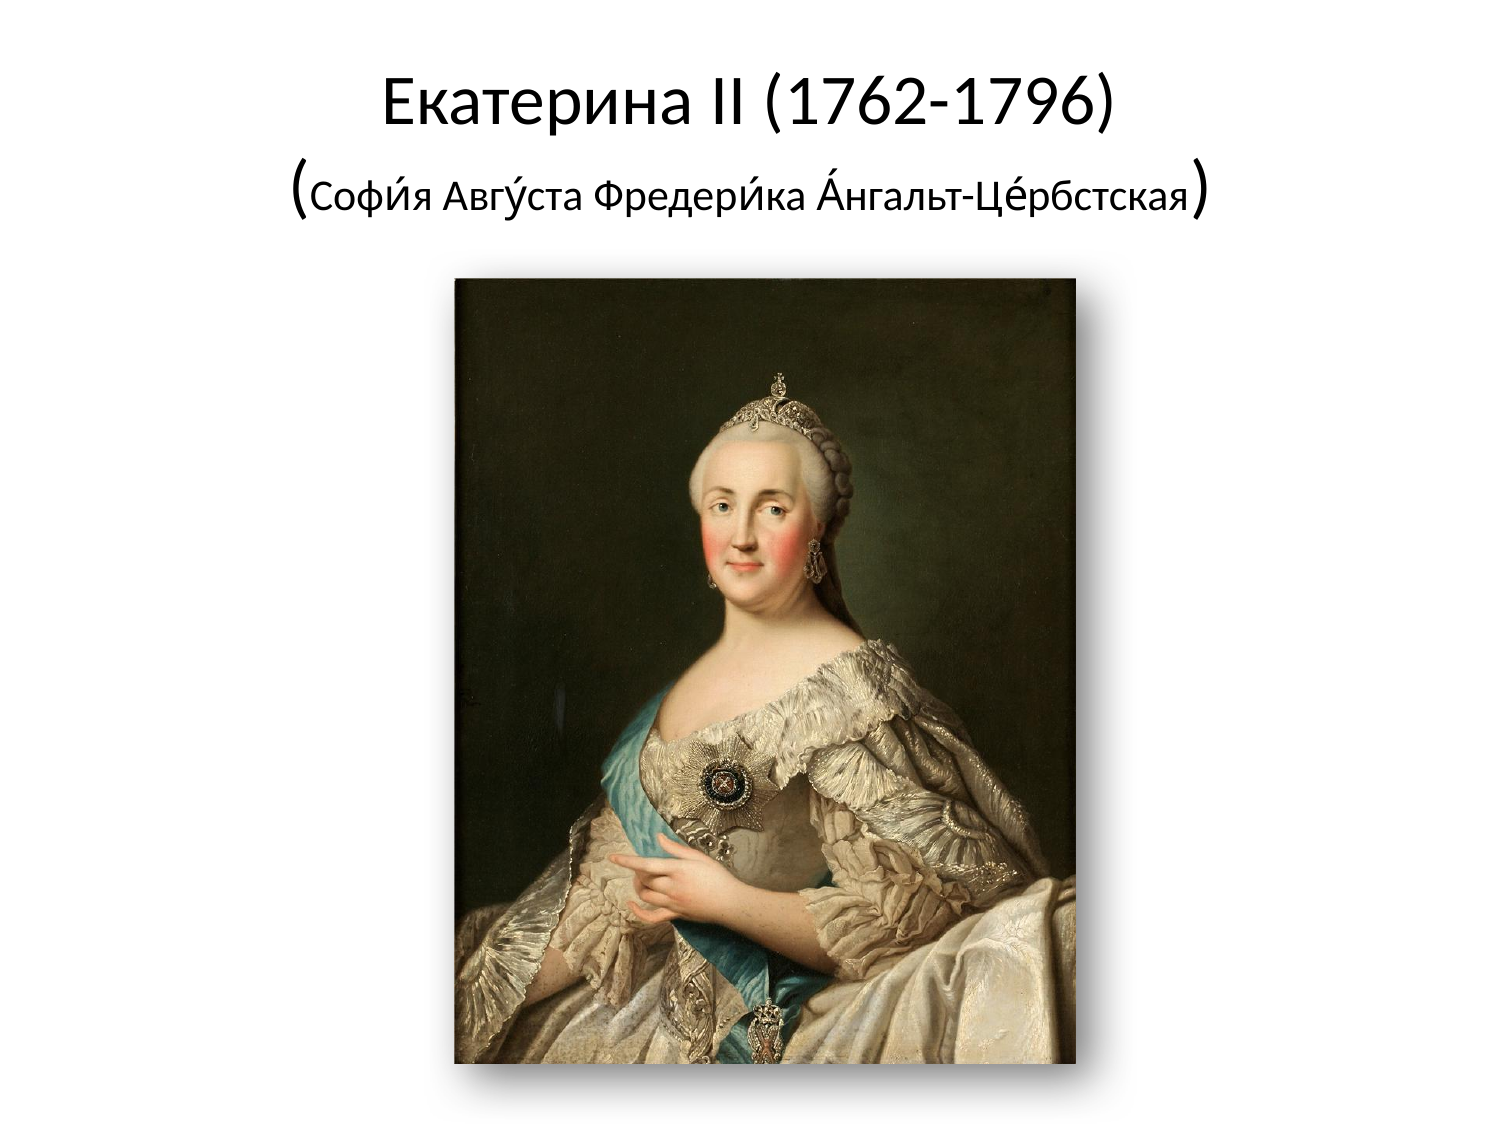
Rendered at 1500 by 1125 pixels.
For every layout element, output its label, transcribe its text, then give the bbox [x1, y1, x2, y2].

picture [454, 278, 1076, 1064]
title Екатерина II (1762-1796) (Софи́я Авгу́ста Фредери́ка А́нгальт-Це́рбстская) [75, 45, 1425, 233]
